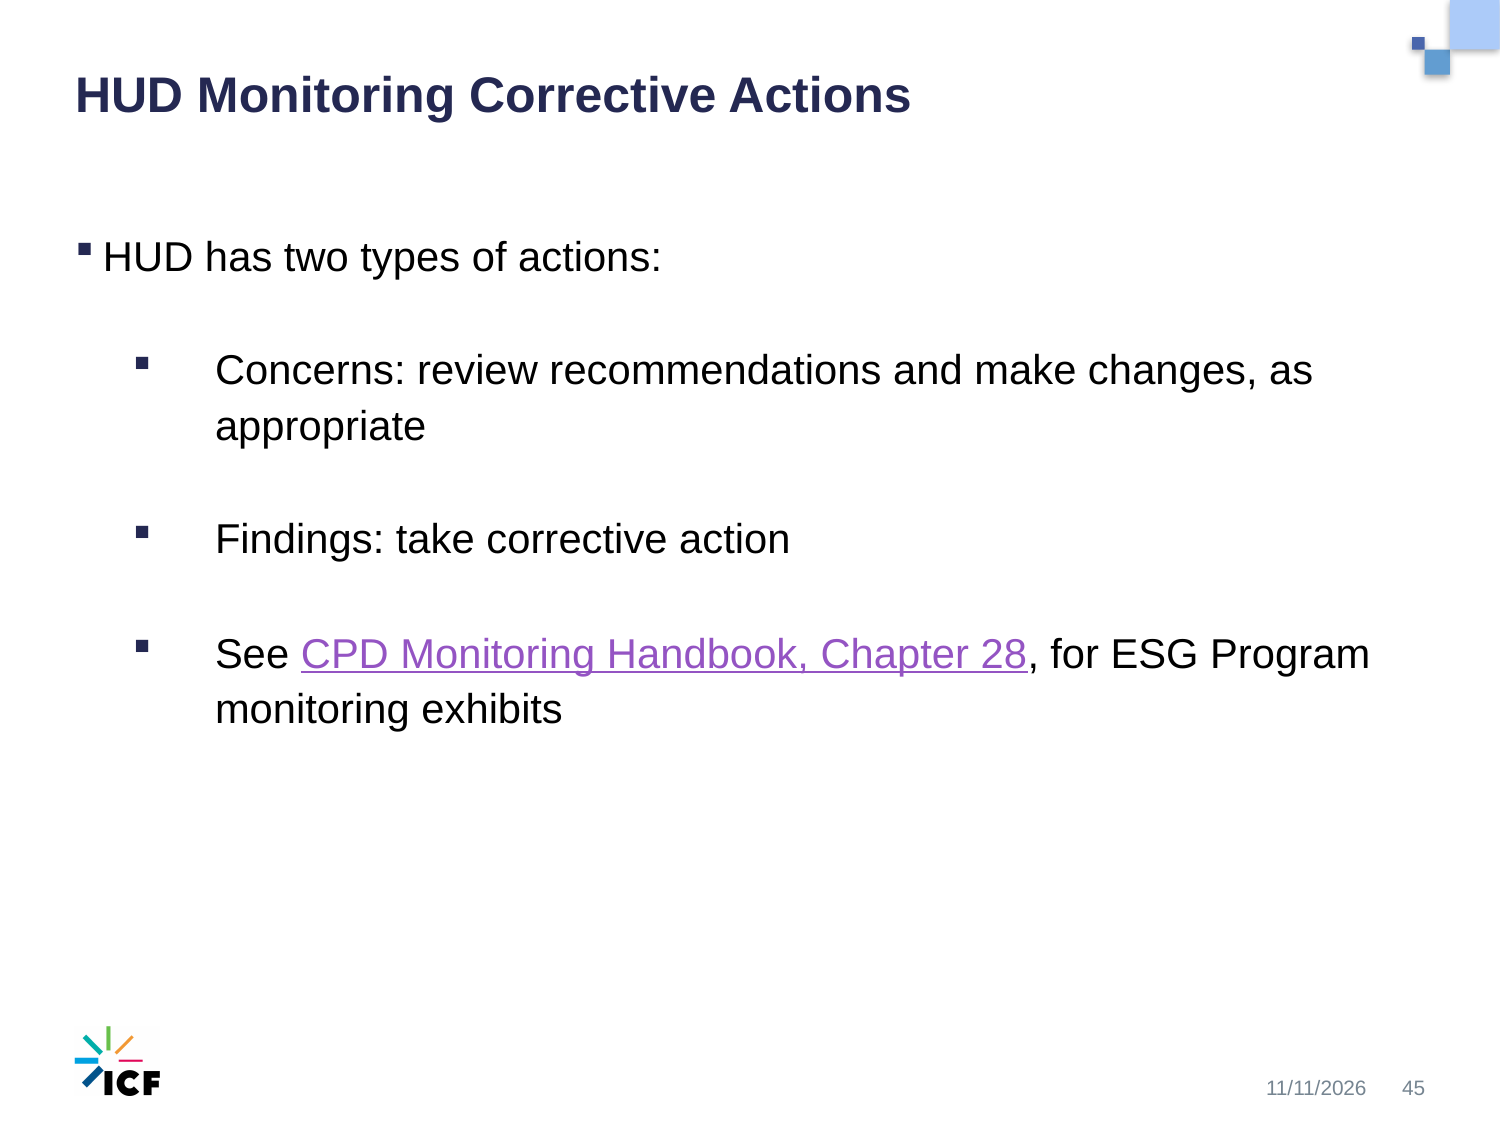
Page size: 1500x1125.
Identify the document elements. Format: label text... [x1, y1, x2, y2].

picture [74, 1026, 160, 1096]
list HUD has two types of actions: Concerns: review recommendations and make changes, as appropriate Findings: take corrective action See CPD Monitoring Handbook, Chapter 28, for ESG Program monitoring exhibits [75, 224, 1425, 874]
slide_number 45 [1367, 1039, 1425, 1100]
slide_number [1209, 1039, 1367, 1100]
title HUD Monitoring Corrective Actions [75, 69, 1425, 187]
